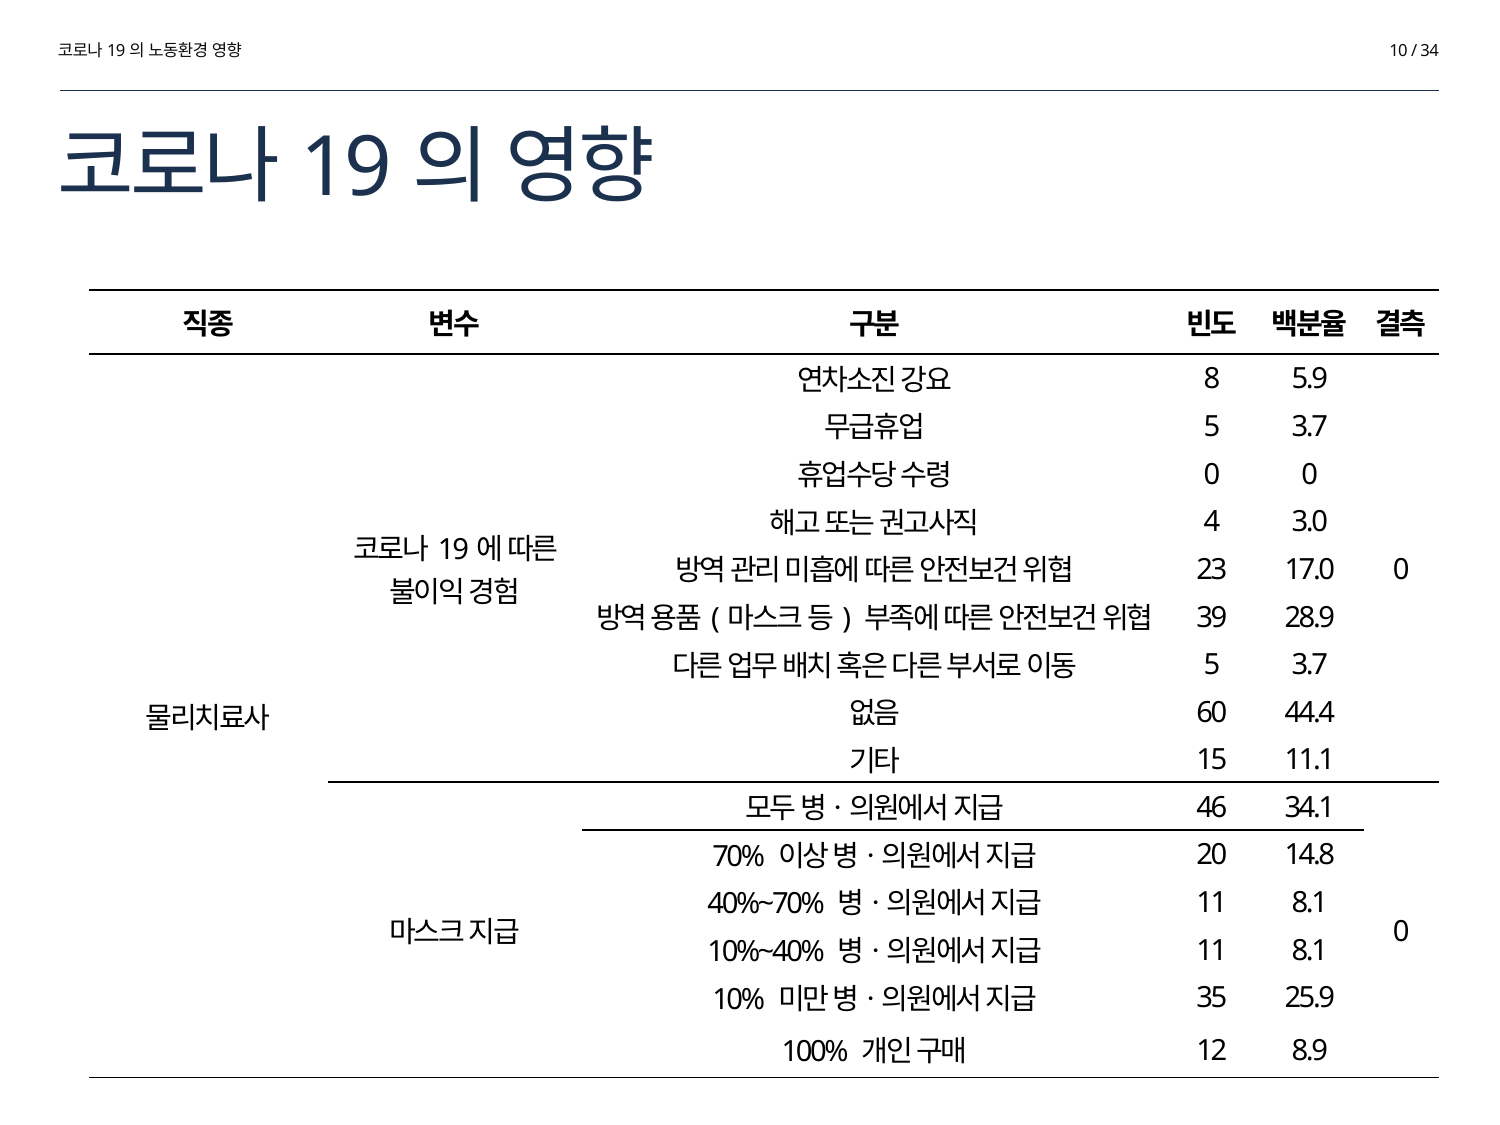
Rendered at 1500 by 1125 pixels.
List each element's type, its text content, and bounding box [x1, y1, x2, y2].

table_cell 8 [1168, 355, 1256, 401]
table_cell 40%~70% 병ㆍ의원에서 지급 [582, 877, 1168, 925]
table_cell 46 [1168, 783, 1256, 829]
table_cell 연차소진 강요 [582, 355, 1168, 401]
table_cell 없음 [582, 687, 1168, 735]
table_cell 모두 병ㆍ의원에서 지급 [582, 783, 1168, 829]
table_cell 5.9 [1256, 355, 1364, 401]
table_cell 12 [1168, 1020, 1256, 1077]
table_cell 10% 미만 병ㆍ의원에서 지급 [582, 973, 1168, 1020]
table_cell 70% 이상 병ㆍ의원에서 지급 [582, 831, 1168, 877]
table_cell 11 [1168, 877, 1256, 925]
table_cell 코로나19에 따른 불이익 경험 [328, 355, 582, 781]
table_cell 0 [1168, 449, 1256, 497]
table_cell 0 [1364, 783, 1439, 1077]
table_cell 8.1 [1256, 925, 1364, 973]
table_header 변수 [328, 291, 582, 353]
table_cell 마스크 지급 [328, 783, 582, 1077]
table_cell 3.7 [1256, 639, 1364, 687]
table_header 직종 [89, 291, 328, 353]
table_cell 기타 [582, 735, 1168, 781]
table_cell 60 [1168, 687, 1256, 735]
text_box 10 / 34 [1193, 32, 1454, 70]
table_header 구분 [582, 291, 1168, 353]
table_cell 0 [1364, 355, 1439, 781]
table_cell 8.9 [1256, 1020, 1364, 1077]
table_cell 11.1 [1256, 735, 1364, 781]
table_cell 휴업수당 수령 [582, 449, 1168, 497]
table_cell 0 [1256, 449, 1364, 497]
table_cell 물리치료사 [89, 355, 328, 1077]
table_cell 다른 업무 배치 혹은 다른 부서로 이동 [582, 639, 1168, 687]
table_cell 35 [1168, 973, 1256, 1020]
table_cell 무급휴업 [582, 401, 1168, 449]
table_cell 17.0 [1256, 544, 1364, 592]
table_cell 3.0 [1256, 497, 1364, 544]
table_cell 25.9 [1256, 973, 1364, 1020]
table_cell 44.4 [1256, 687, 1364, 735]
title 코로나19의 영향 [42, 114, 1190, 211]
table_cell 39 [1168, 592, 1256, 639]
table_cell 4 [1168, 497, 1256, 544]
table_cell 5 [1168, 639, 1256, 687]
table_cell 28.9 [1256, 592, 1364, 639]
table_cell 8.1 [1256, 877, 1364, 925]
table_cell 방역 관리 미흡에 따른 안전보건 위협 [582, 544, 1168, 592]
table_cell 11 [1168, 925, 1256, 973]
table_cell 3.7 [1256, 401, 1364, 449]
table_header 백분율 [1256, 291, 1364, 353]
table_header 결측 [1364, 291, 1439, 353]
table_cell 5 [1168, 401, 1256, 449]
table_cell 34.1 [1256, 783, 1364, 829]
table_cell 15 [1168, 735, 1256, 781]
table_cell 해고 또는 권고사직 [582, 497, 1168, 544]
table_cell 20 [1168, 831, 1256, 877]
table_cell 방역 용품(마스크 등) 부족에 따른 안전보건 위협 [582, 592, 1168, 639]
table_cell 14.8 [1256, 831, 1364, 877]
table_cell 10%~40% 병ㆍ의원에서 지급 [582, 925, 1168, 973]
table_header 빈도 [1168, 291, 1256, 353]
table_cell 100% 개인 구매 [582, 1020, 1168, 1077]
table_cell 23 [1168, 544, 1256, 592]
text_box 코로나19의 노동환경 영향 [43, 31, 303, 67]
